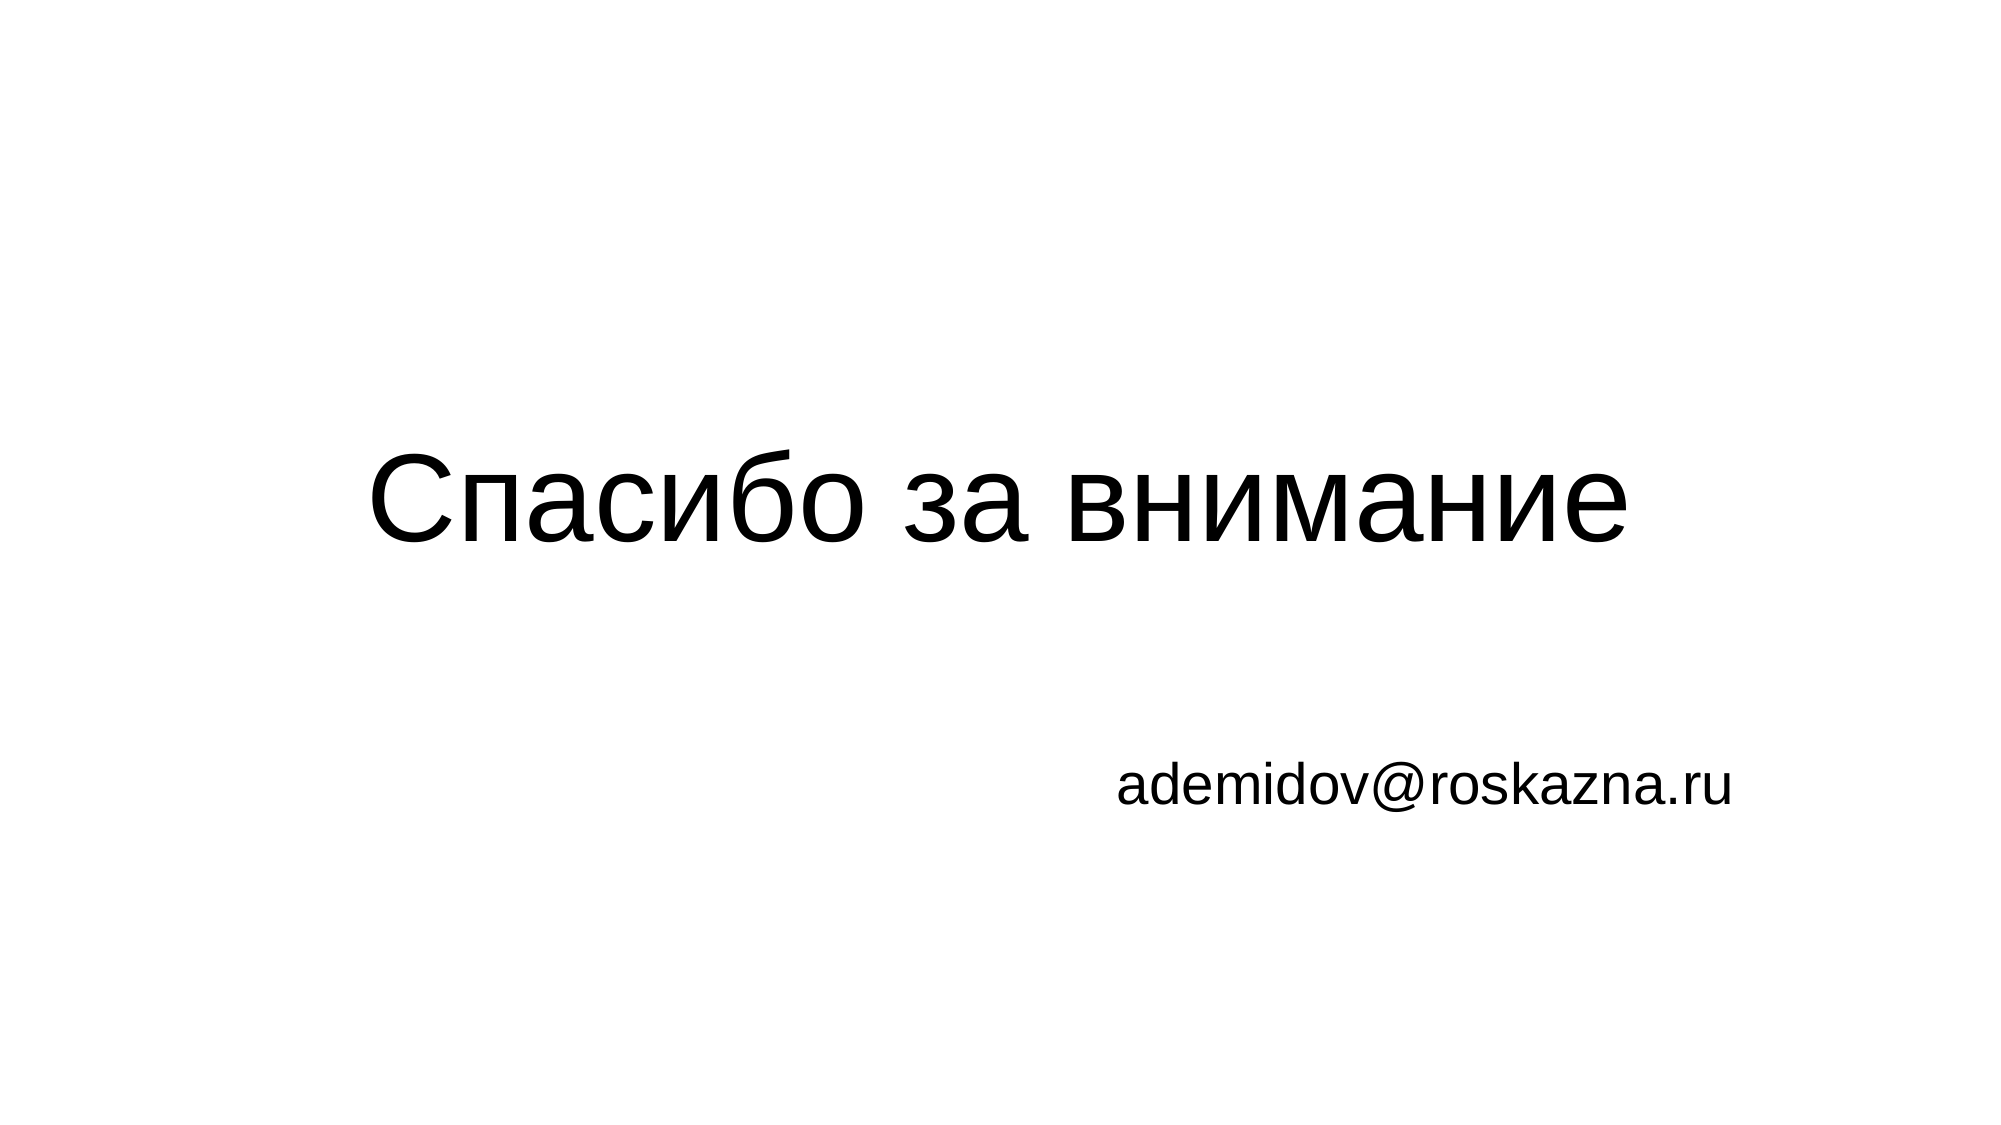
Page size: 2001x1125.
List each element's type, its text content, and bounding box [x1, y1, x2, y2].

subtitle ademidov@roskazna.ru [249, 590, 1750, 863]
title Спасибо за внимание [249, 184, 1750, 576]
